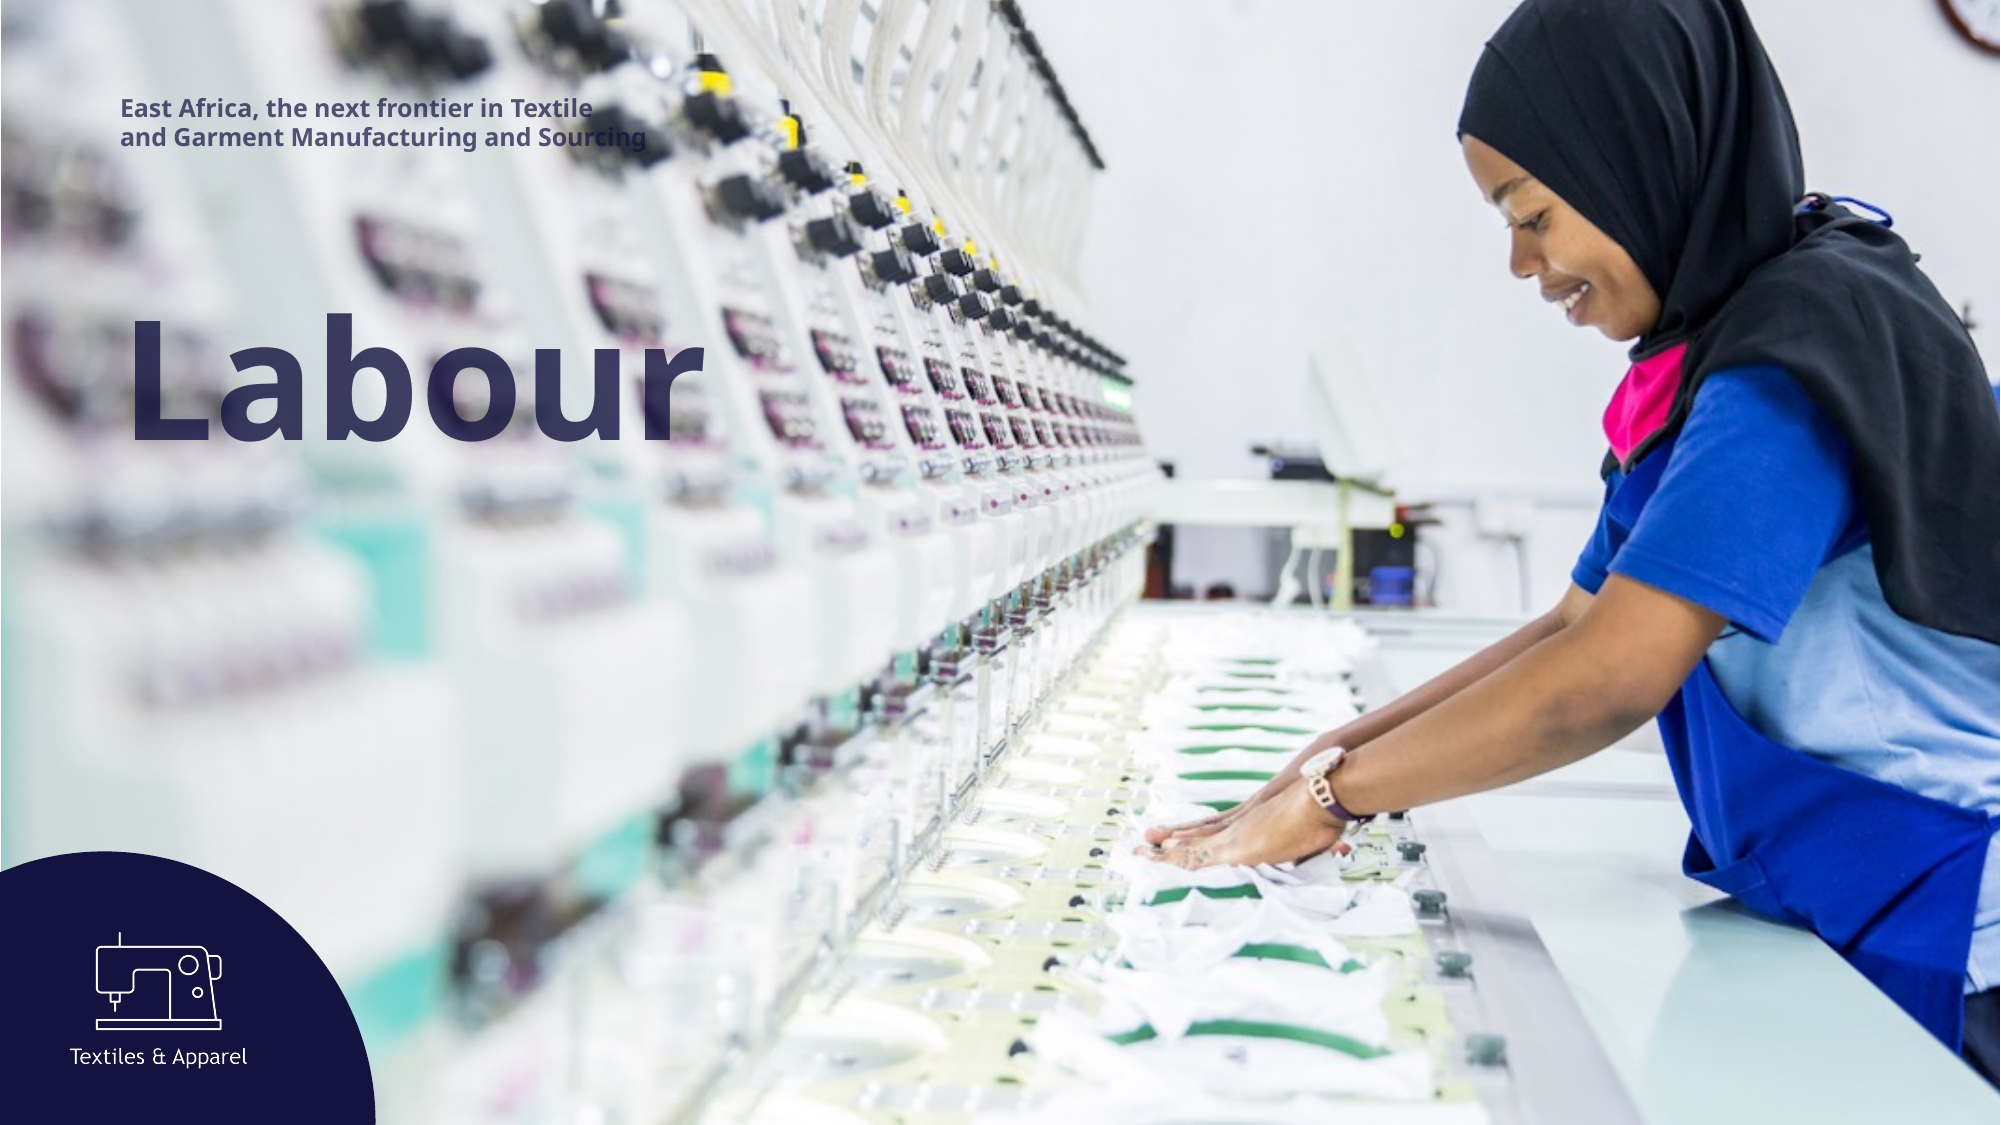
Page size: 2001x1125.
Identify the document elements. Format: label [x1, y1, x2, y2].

picture [1, 0, 2000, 1125]
text_box [0, 851, 376, 1125]
